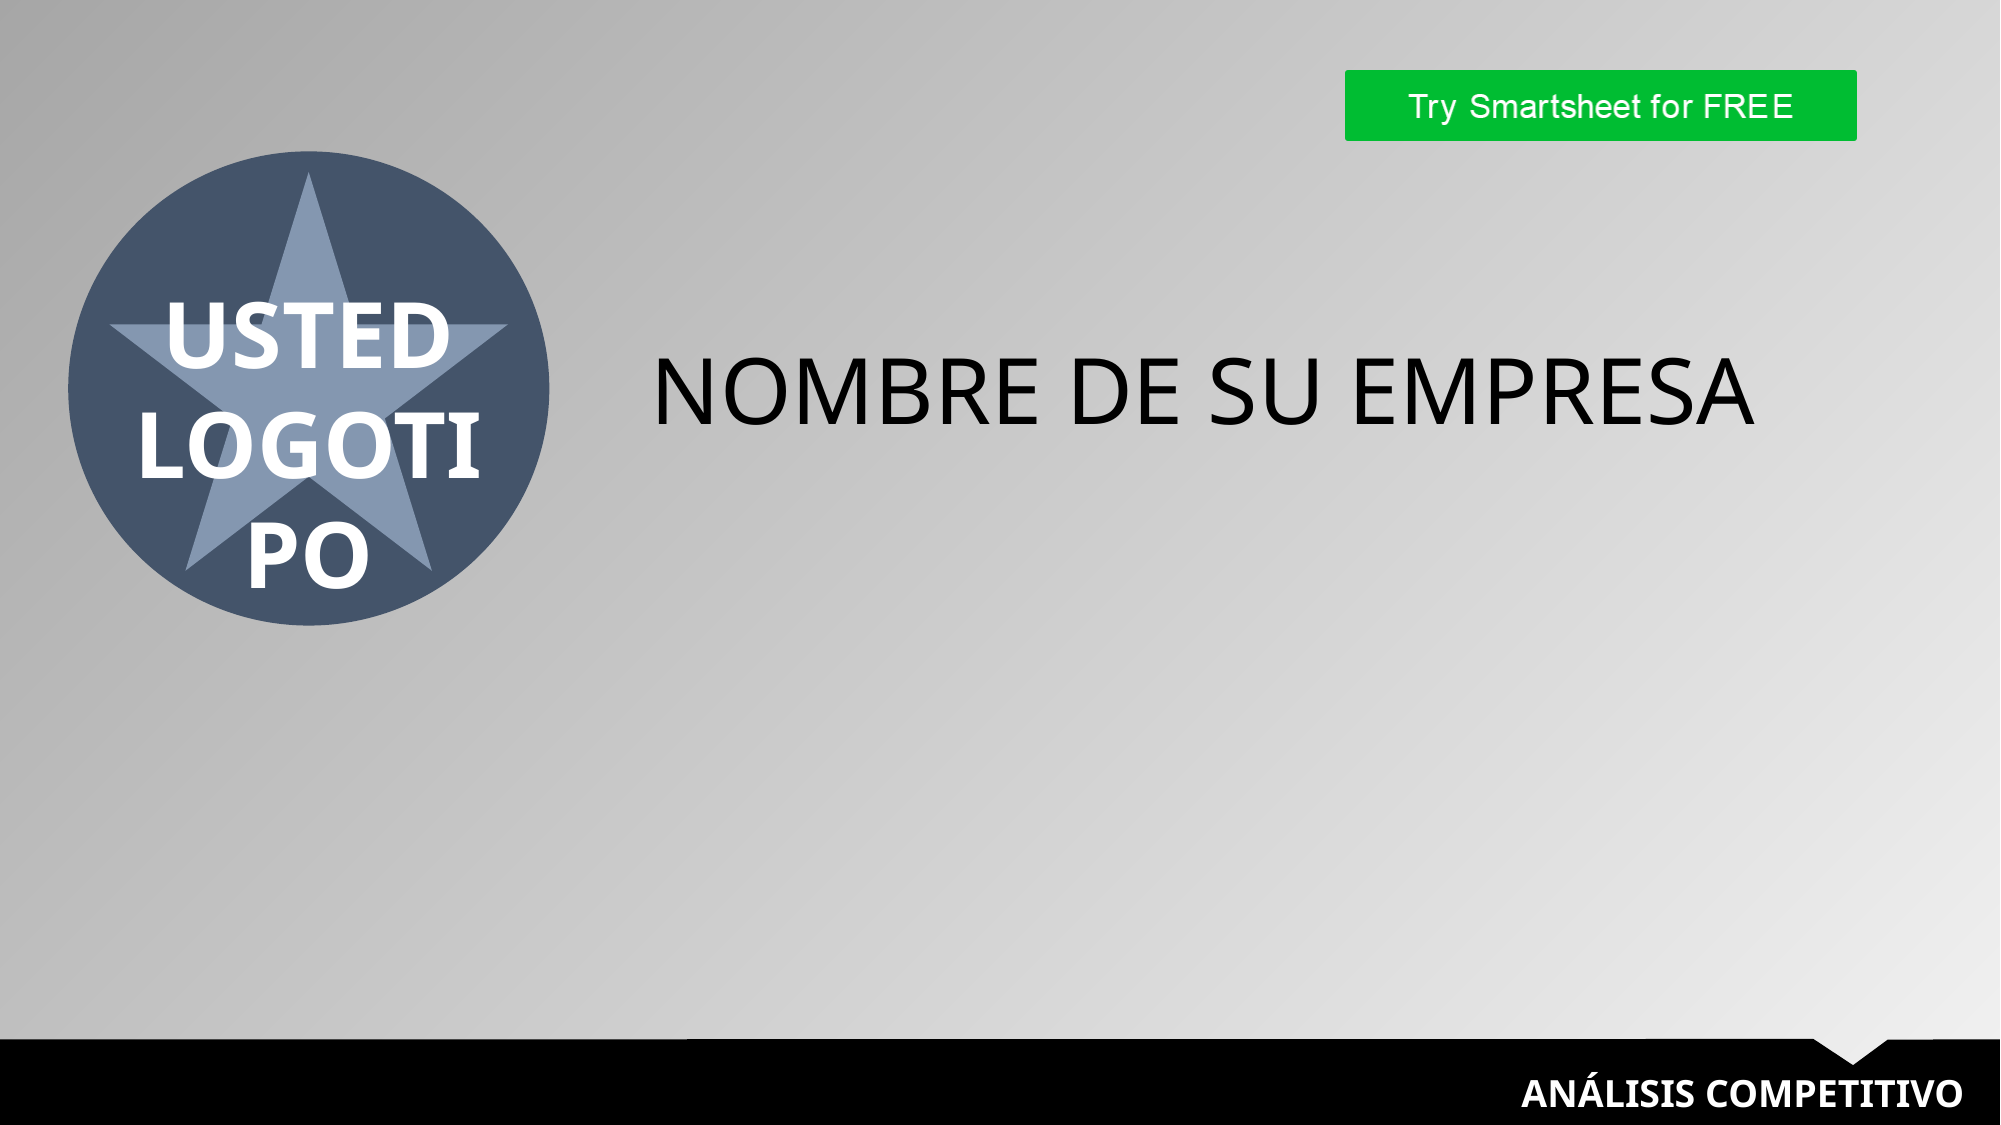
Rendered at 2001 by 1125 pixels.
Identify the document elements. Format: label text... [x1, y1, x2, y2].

text_box NOMBRE DE SU EMPRESA [635, 325, 1804, 451]
text_box ANÁLISIS COMPETITIVO [961, 1062, 1980, 1123]
text_box [277, 168, 340, 269]
text_box [67, 150, 551, 523]
picture [1345, 70, 1857, 141]
text_box USTED LOGOTIPO [109, 269, 509, 615]
text_box [234, 615, 384, 627]
text_box [0, 1037, 2000, 1125]
